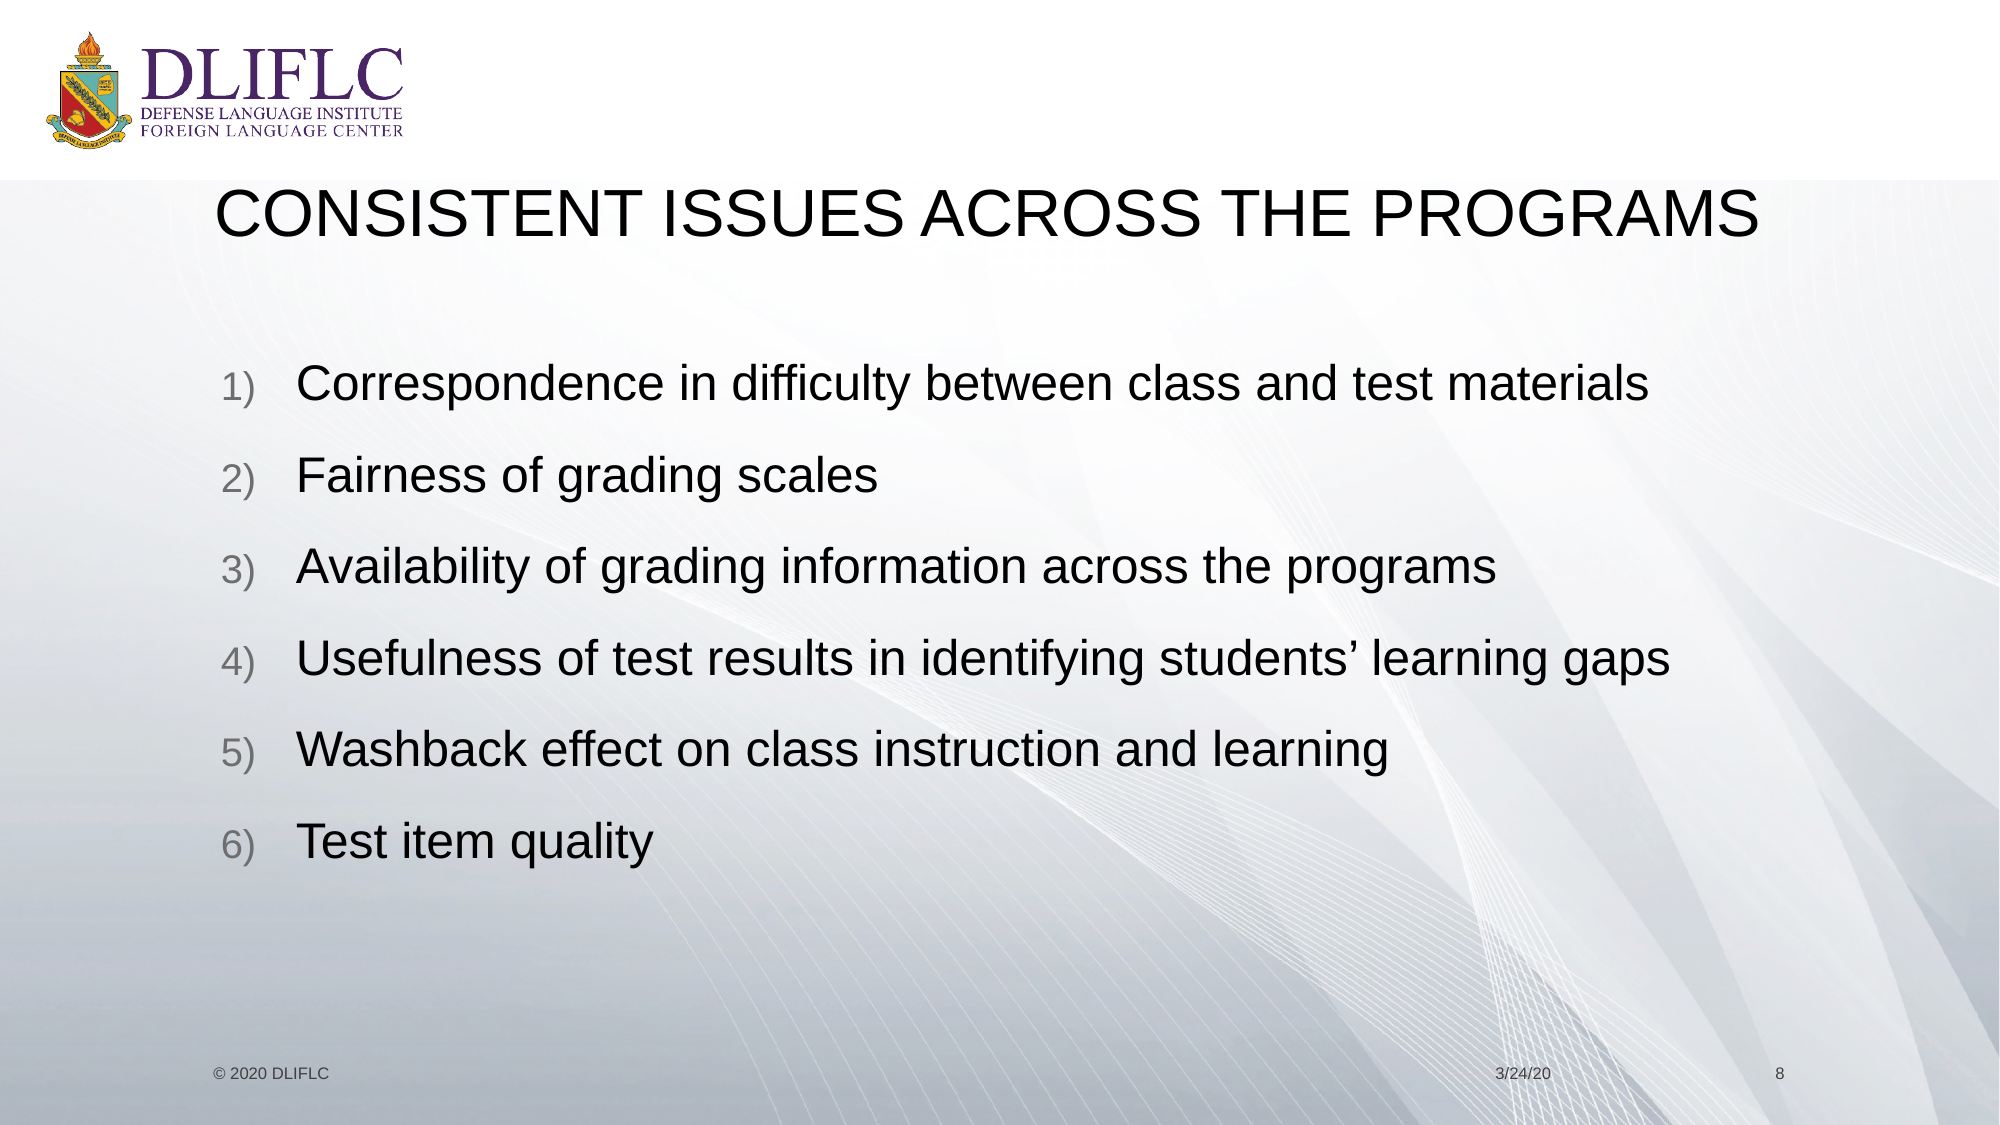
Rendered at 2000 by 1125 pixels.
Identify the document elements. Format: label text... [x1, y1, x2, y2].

picture [45, 30, 404, 150]
title Consistent issues across the programs [199, 171, 1800, 322]
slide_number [1337, 1057, 1567, 1088]
footer © 2020 DLIFLC [198, 1057, 1288, 1088]
slide_number 8 [1612, 1057, 1800, 1088]
list Correspondence in difficulty between class and test materials Fairness of grading scales Availability of grading information across the programs Usefulness of test results in identifying students’ learning gaps Washback effect on class instruction and learning Test item quality [198, 350, 1799, 975]
